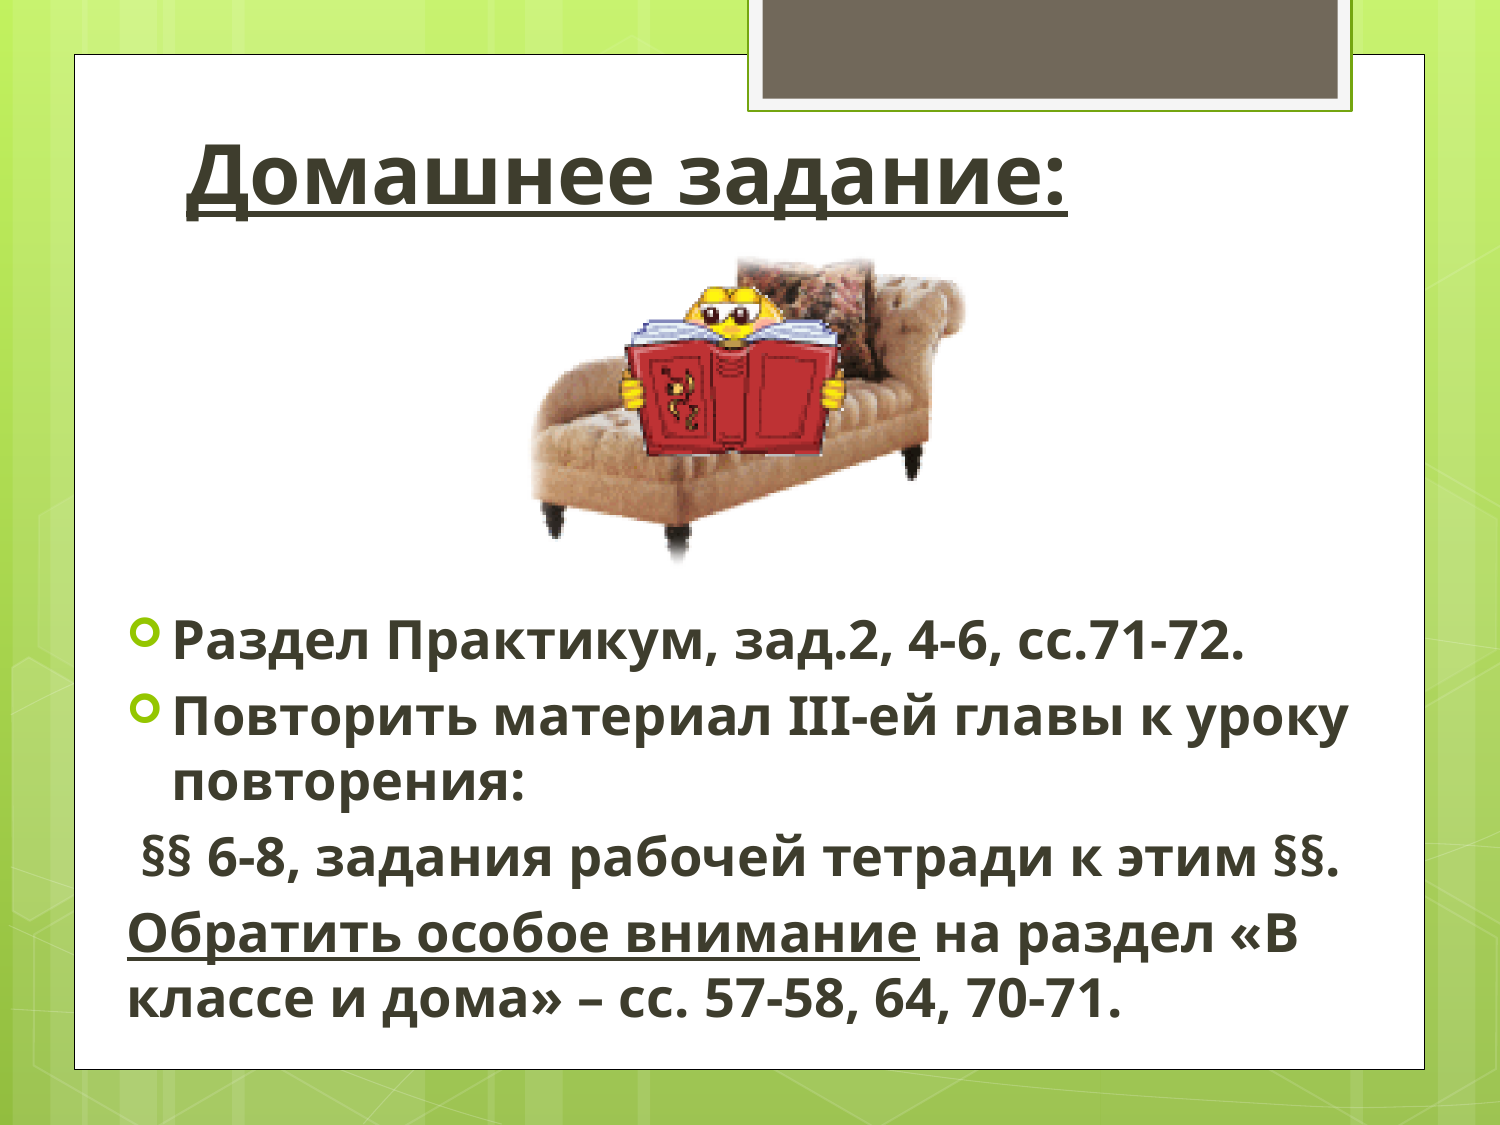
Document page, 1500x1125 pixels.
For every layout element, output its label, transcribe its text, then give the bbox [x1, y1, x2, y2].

title Домашнее задание: [171, 106, 1174, 229]
picture [517, 249, 980, 570]
list Раздел Практикум, зад.2, 4-6, сс.71-72. Повторить материал III-ей главы к уроку повторения: §§ 6-8, задания рабочей тетради к этим §§. Обратить особое внимание на раздел «В классе и дома» – сс. 57-58, 64, 70-71. [100, 597, 1412, 1071]
